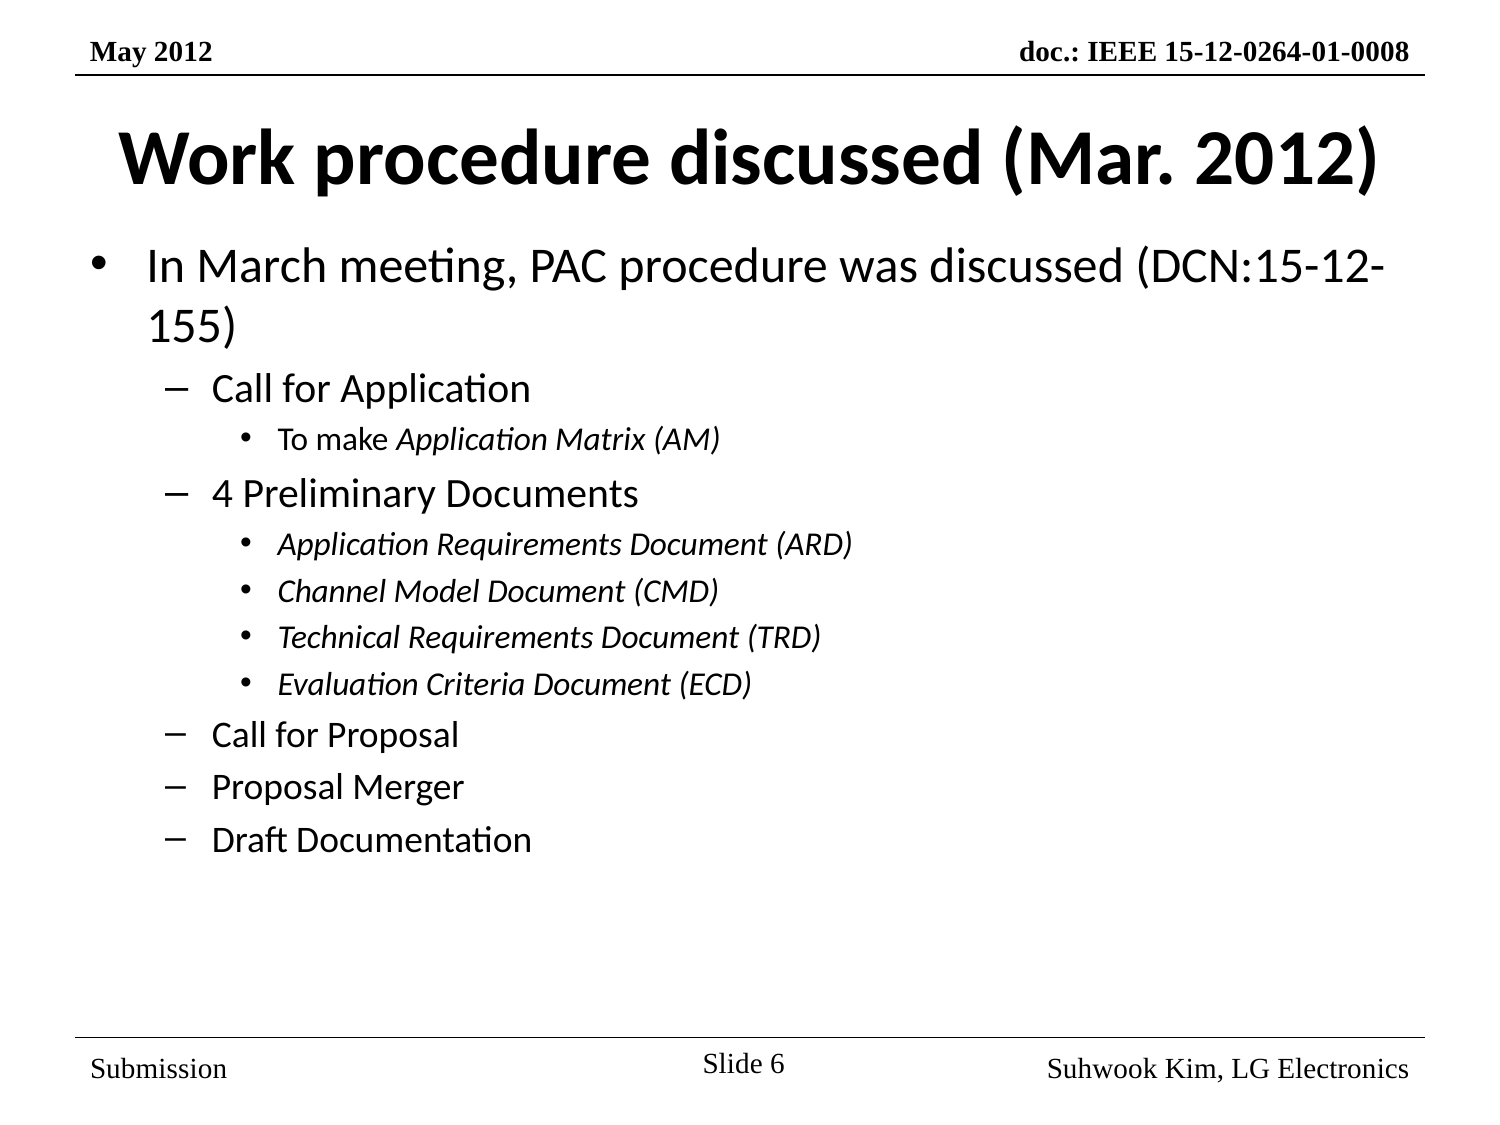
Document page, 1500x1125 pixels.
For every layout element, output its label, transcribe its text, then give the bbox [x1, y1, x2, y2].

text_box Slide 6 [687, 1037, 800, 1088]
list In March meeting, PAC procedure was discussed (DCN:15-12-155) Call for Application To make Application Matrix (AM) 4 Preliminary Documents Application Requirements Document (ARD) Channel Model Document (CMD) Technical Requirements Document (TRD) Evaluation Criteria Document (ECD) Call for Proposal Proposal Merger Draft Documentation [75, 224, 1425, 1050]
title Work procedure discussed (Mar. 2012) [75, 75, 1425, 224]
